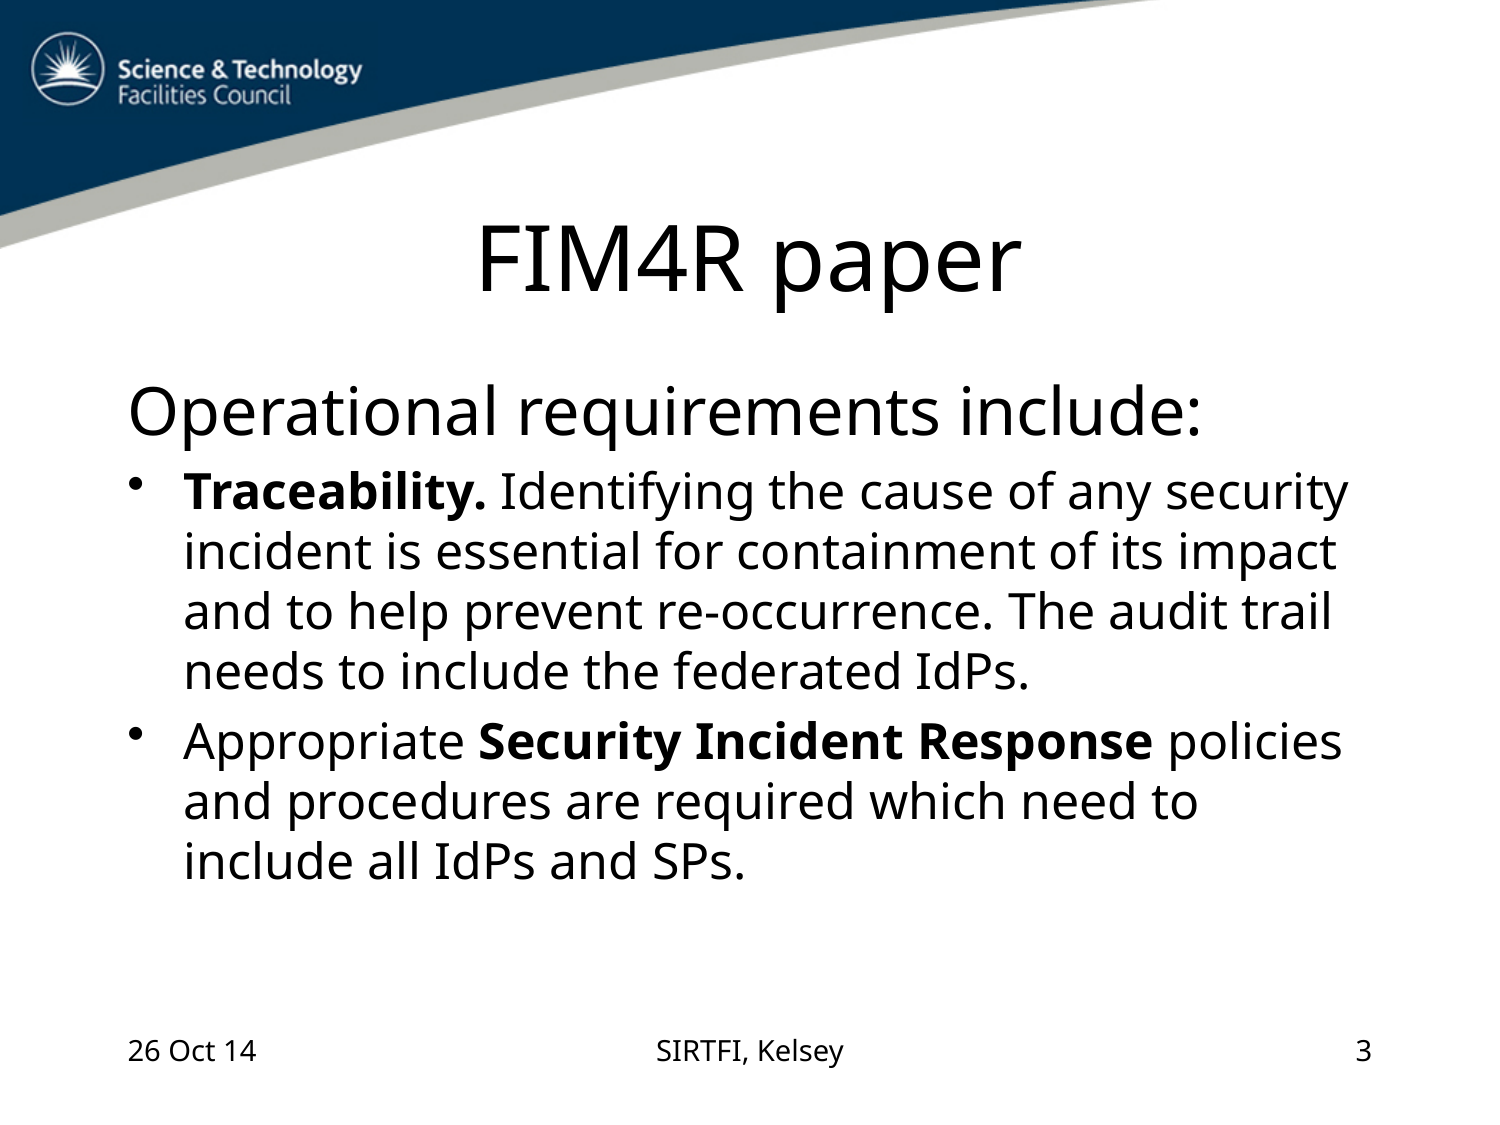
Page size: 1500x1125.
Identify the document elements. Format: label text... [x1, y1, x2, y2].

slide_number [112, 1024, 426, 1101]
picture [0, 0, 1175, 249]
title FIM4R paper [111, 160, 1388, 349]
footer SIRTFI, Kelsey [512, 1024, 988, 1101]
list Operational requirements include: Traceability. Identifying the cause of any security incident is essential for containment of its impact and to help prevent re-occurrence. The audit trail needs to include the federated IdPs. Appropriate Security Incident Response policies and procedures are required which need to include all IdPs and SPs. [111, 361, 1388, 988]
slide_number 3 [1074, 1024, 1388, 1101]
